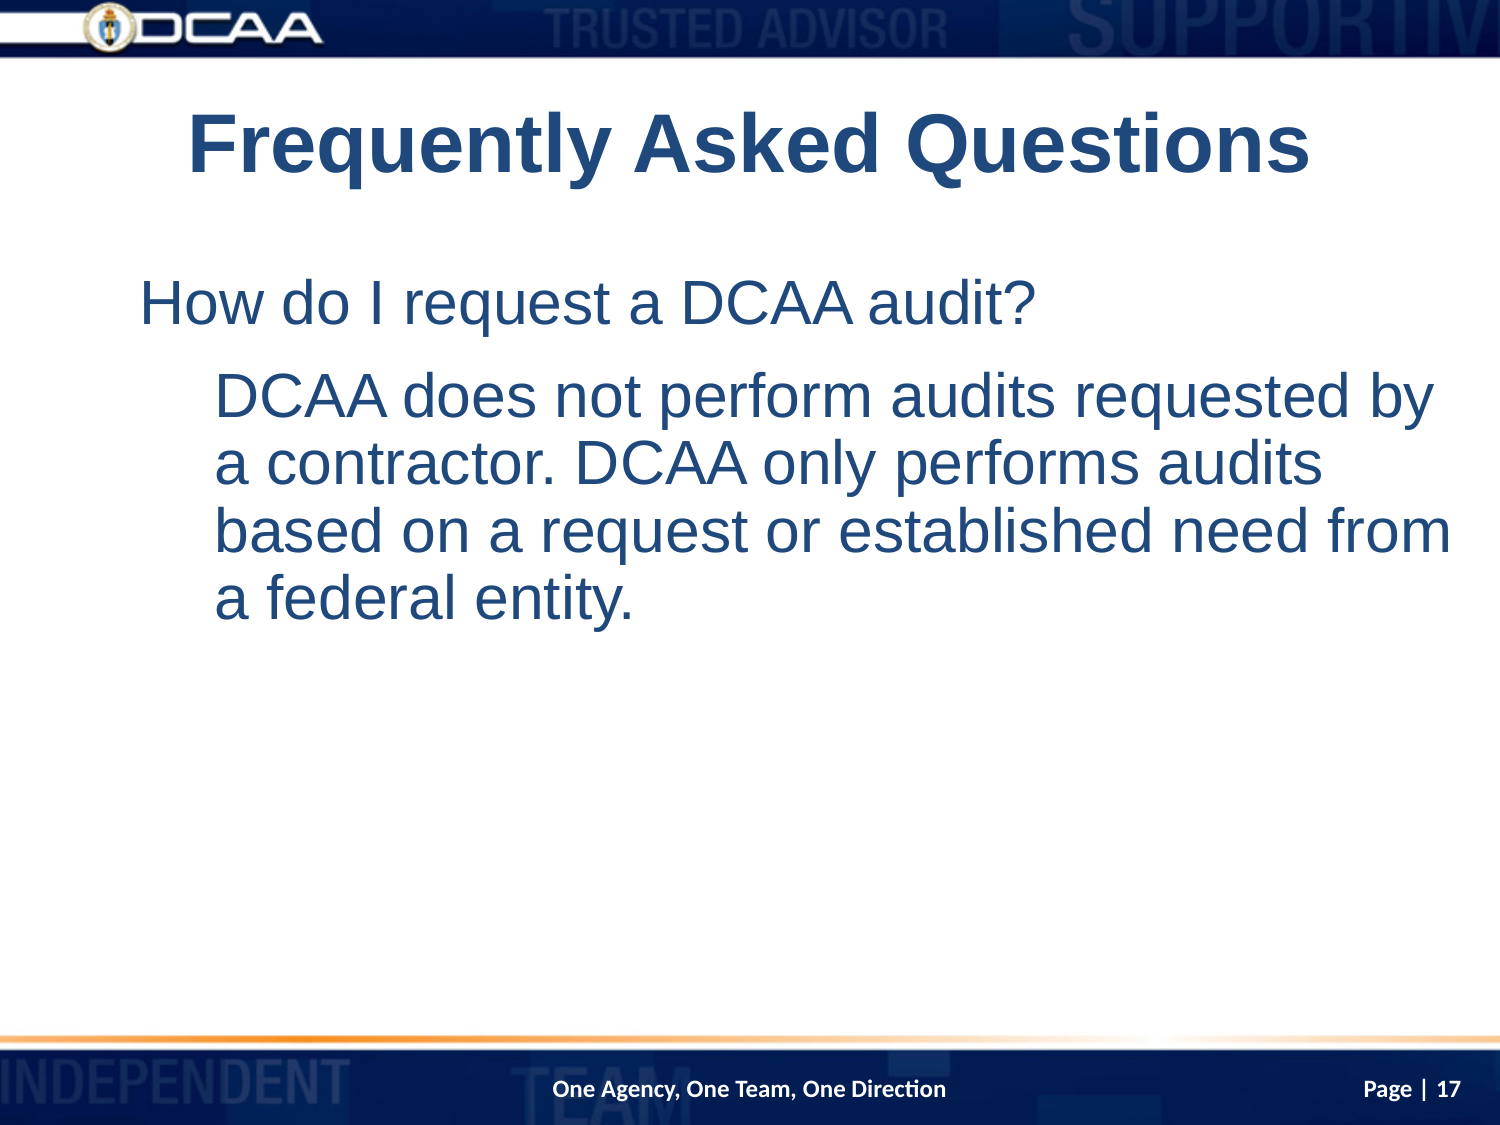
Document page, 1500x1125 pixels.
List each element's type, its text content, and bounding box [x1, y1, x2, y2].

list How do I request a DCAA audit? DCAA does not perform audits requested by a contractor. DCAA only performs audits based on a request or established need from a federal entity. [124, 263, 1475, 1005]
slide_number Page | 17 [1234, 1065, 1477, 1111]
picture [0, 233, 1500, 1125]
title Frequently Asked Questions [0, 45, 1500, 233]
picture [0, 0, 1500, 45]
